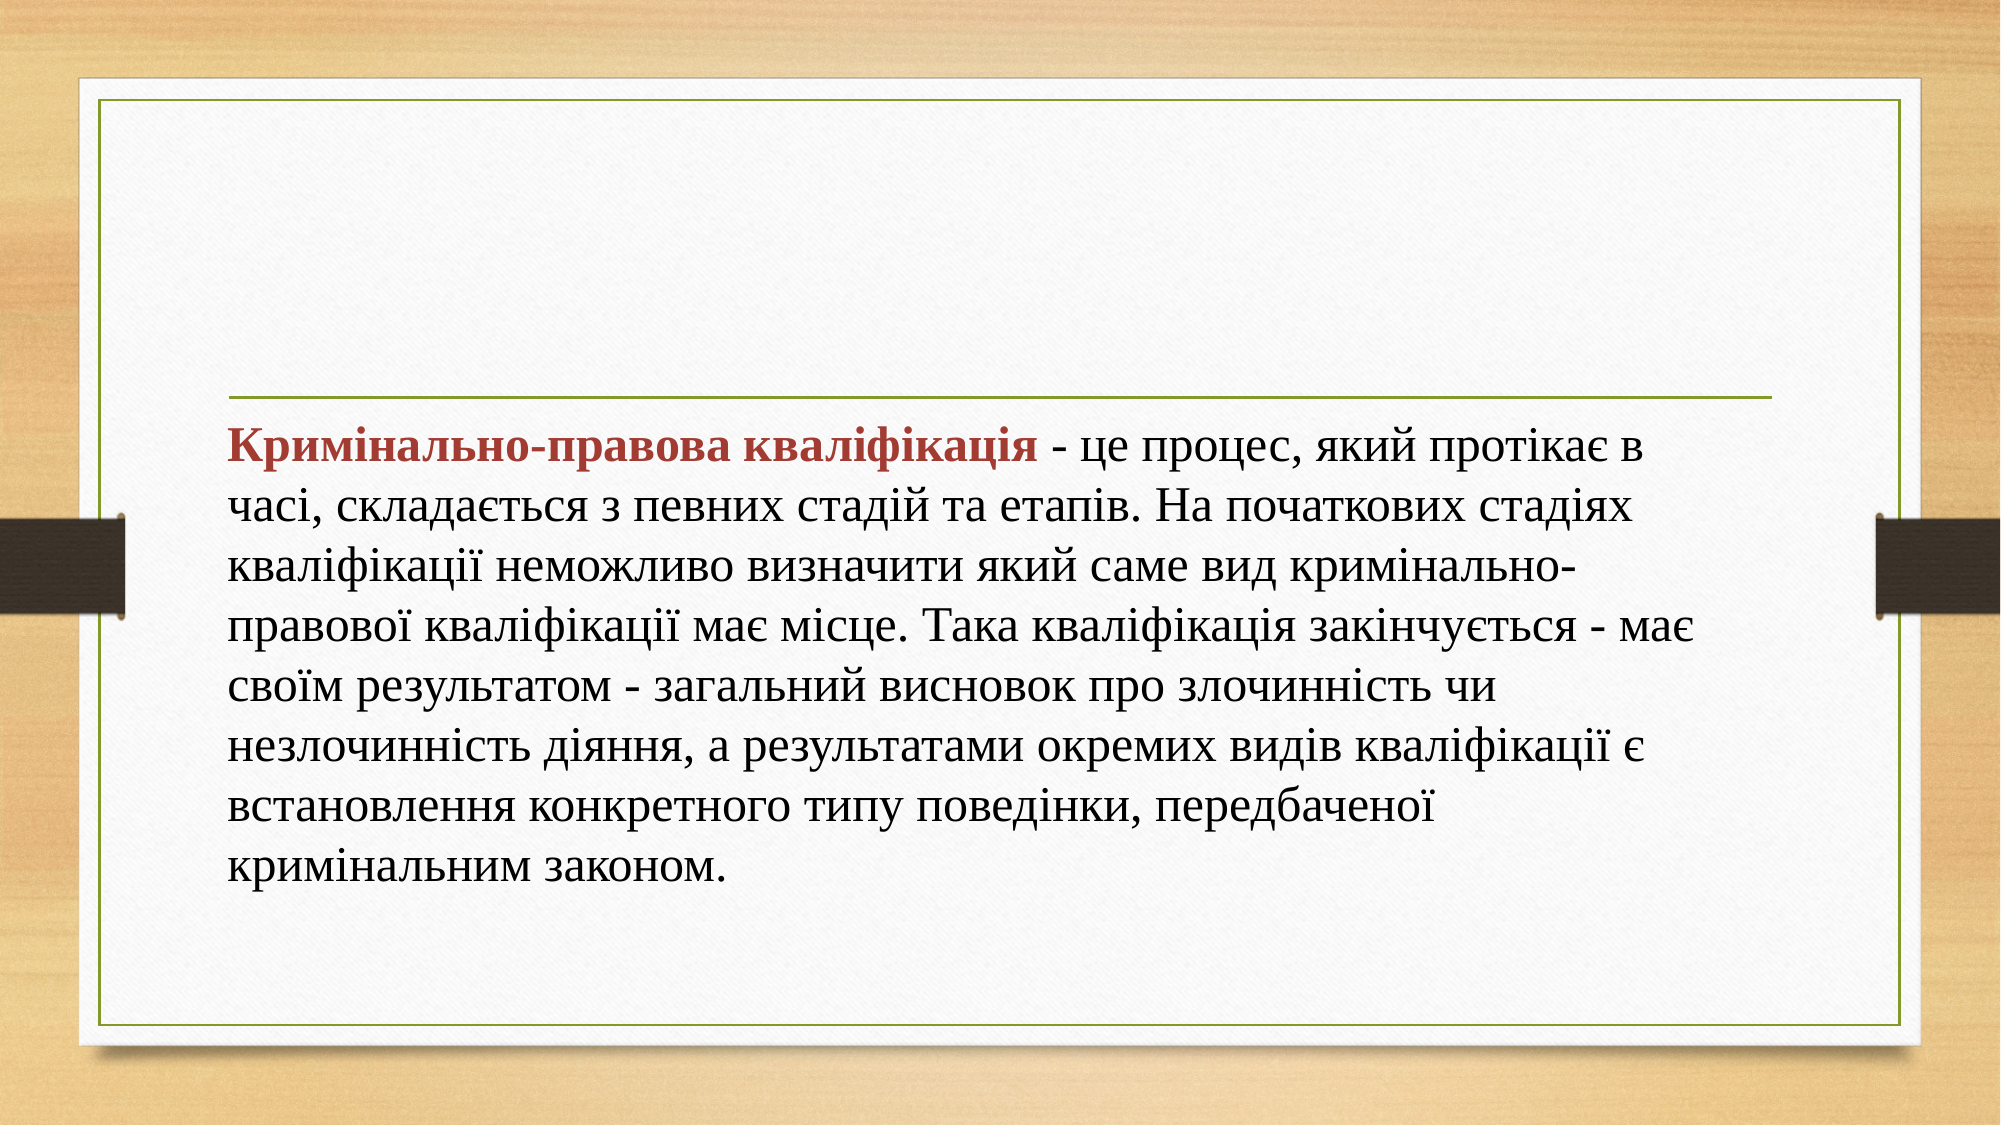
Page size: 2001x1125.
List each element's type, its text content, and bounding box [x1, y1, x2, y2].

list Кримінально-правова кваліфікація - це процес, який протікає в часі, складається з певних стадій та етапів. На початкових стадіях кваліфікації неможливо визначити який саме вид кримінально-правової кваліфікації має місце. Така кваліфікація закінчується - має своїм результатом - загальний висновок про злочинність чи незлочинність діяння, а результатами окремих видів кваліфікації є встановлення конкретного типу поведінки, передбаченої кримінальним законом. [212, 404, 1720, 1125]
picture [0, 0, 2001, 1125]
